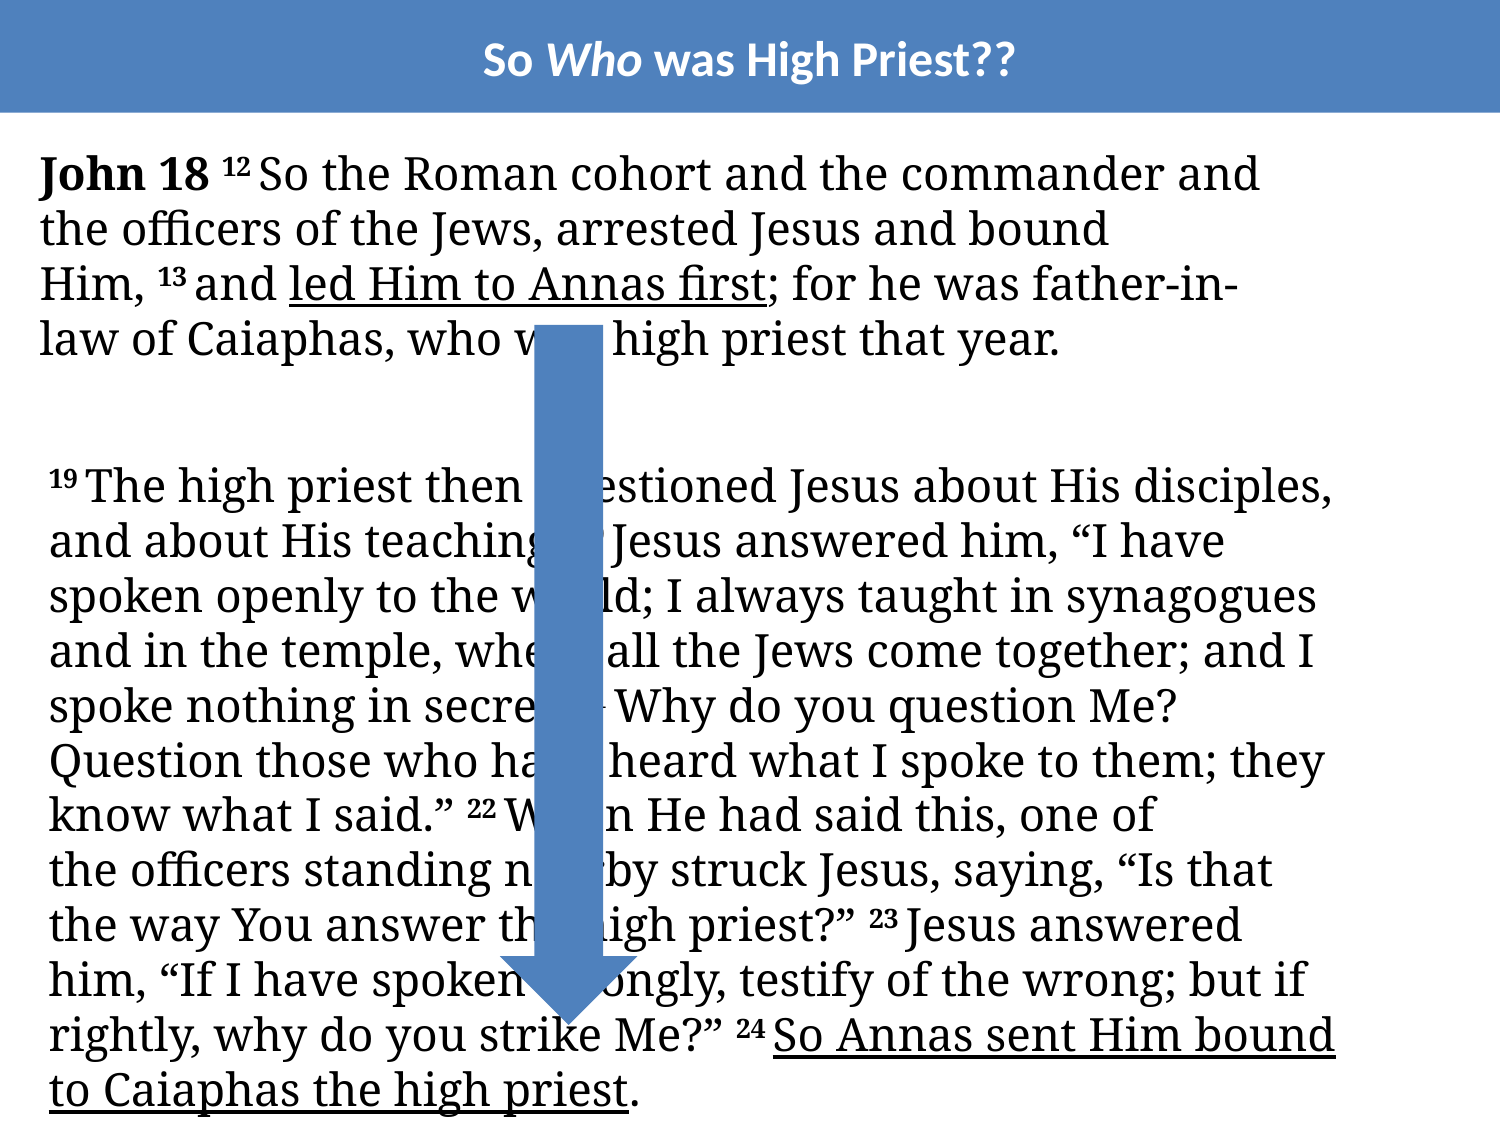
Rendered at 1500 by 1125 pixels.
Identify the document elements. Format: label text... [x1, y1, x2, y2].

text_box [498, 322, 640, 1028]
text_box So Who was High Priest?? [0, 0, 1500, 115]
text_box John 18 12 So the Roman cohort and the commander and the officers of the Jews, arrested Jesus and bound Him, 13 and led Him to Annas first; for he was father-in-law of Caiaphas, who was high priest that year. [24, 137, 1288, 373]
text_box 19 The high priest then questioned Jesus about His disciples, and about His teaching. 20 Jesus answered him, “I have spoken openly to the world; I always taught in synagogues and in the temple, where all the Jews come together; and I spoke nothing in secret. 21 Why do you question Me? Question those who have heard what I spoke to them; they know what I said.” 22 When He had said this, one of the officers standing nearby struck Jesus, saying, “Is that the way You answer the high priest?” 23 Jesus answered him, “If I have spoken wrongly, testify of the wrong; but if rightly, why do you strike Me?” 24 So Annas sent Him bound to Caiaphas the high priest. [33, 448, 1363, 1124]
